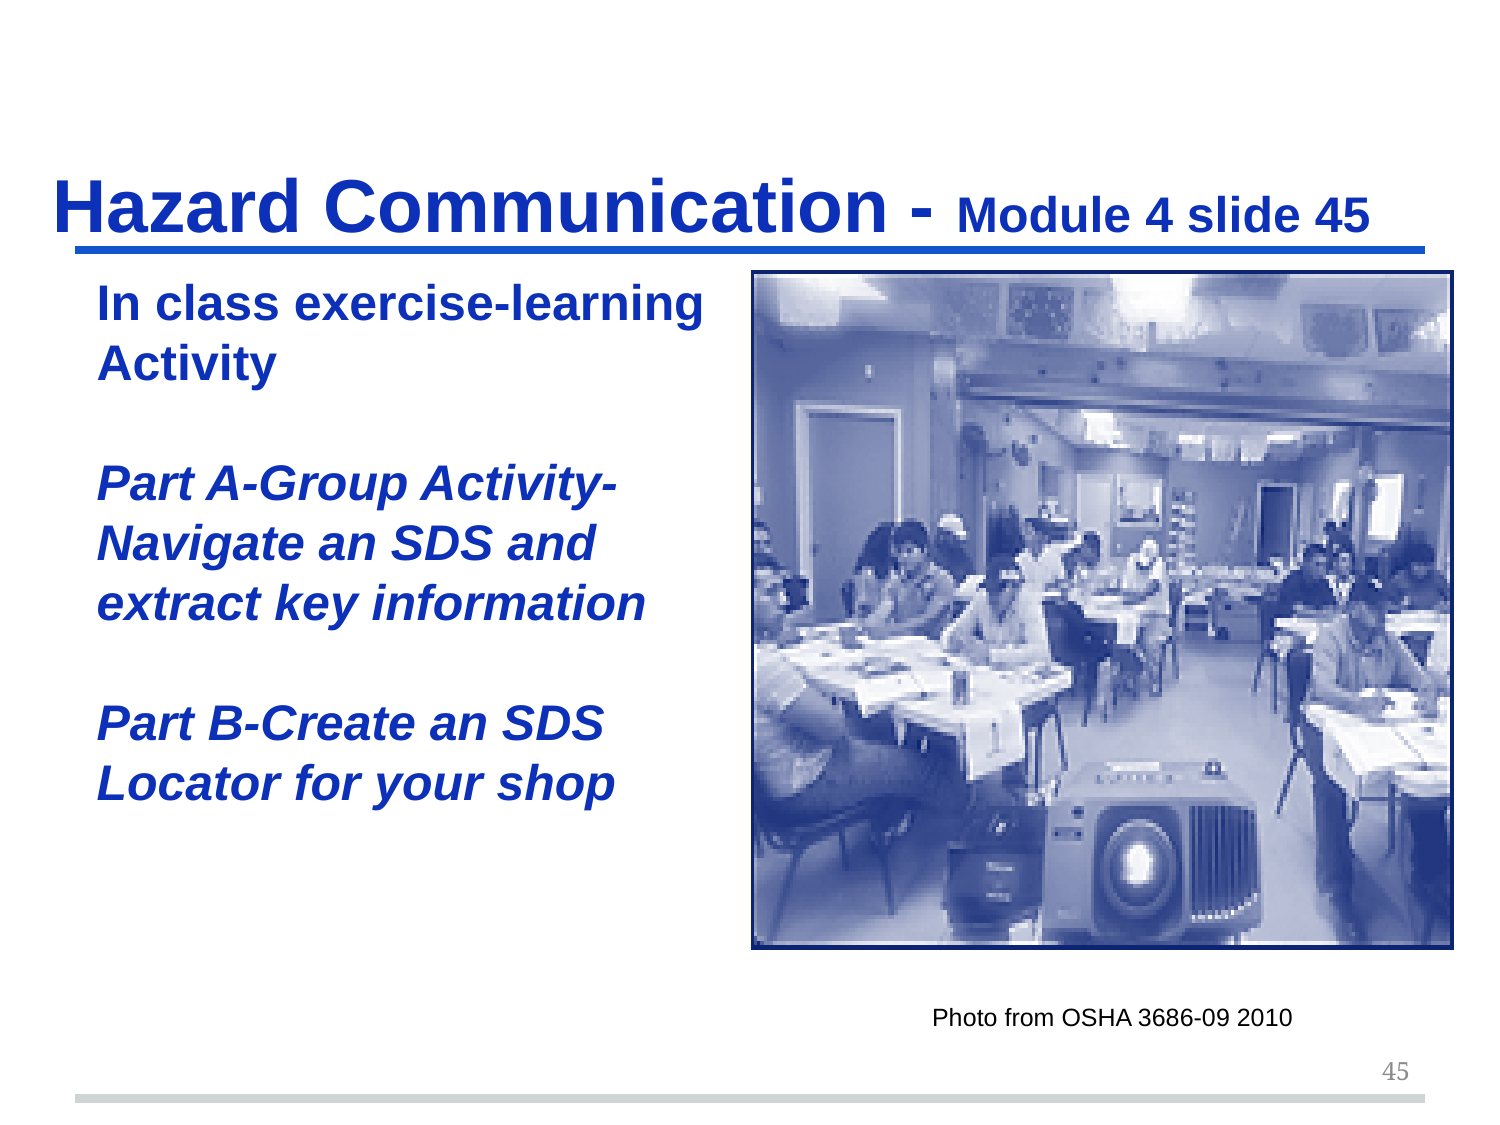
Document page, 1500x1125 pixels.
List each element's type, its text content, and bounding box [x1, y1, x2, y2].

slide_number 45 [1074, 1042, 1425, 1103]
title Hazard Communication - Module 4 slide 45 [37, 74, 1442, 263]
text_box Photo from OSHA 3686-09 2010 [910, 959, 1309, 1040]
list In class exercise-learning Activity Part A-Group Activity- Navigate an SDS and extract key information Part B-Create an SDS Locator for your shop [81, 263, 1349, 866]
picture [750, 270, 1454, 951]
